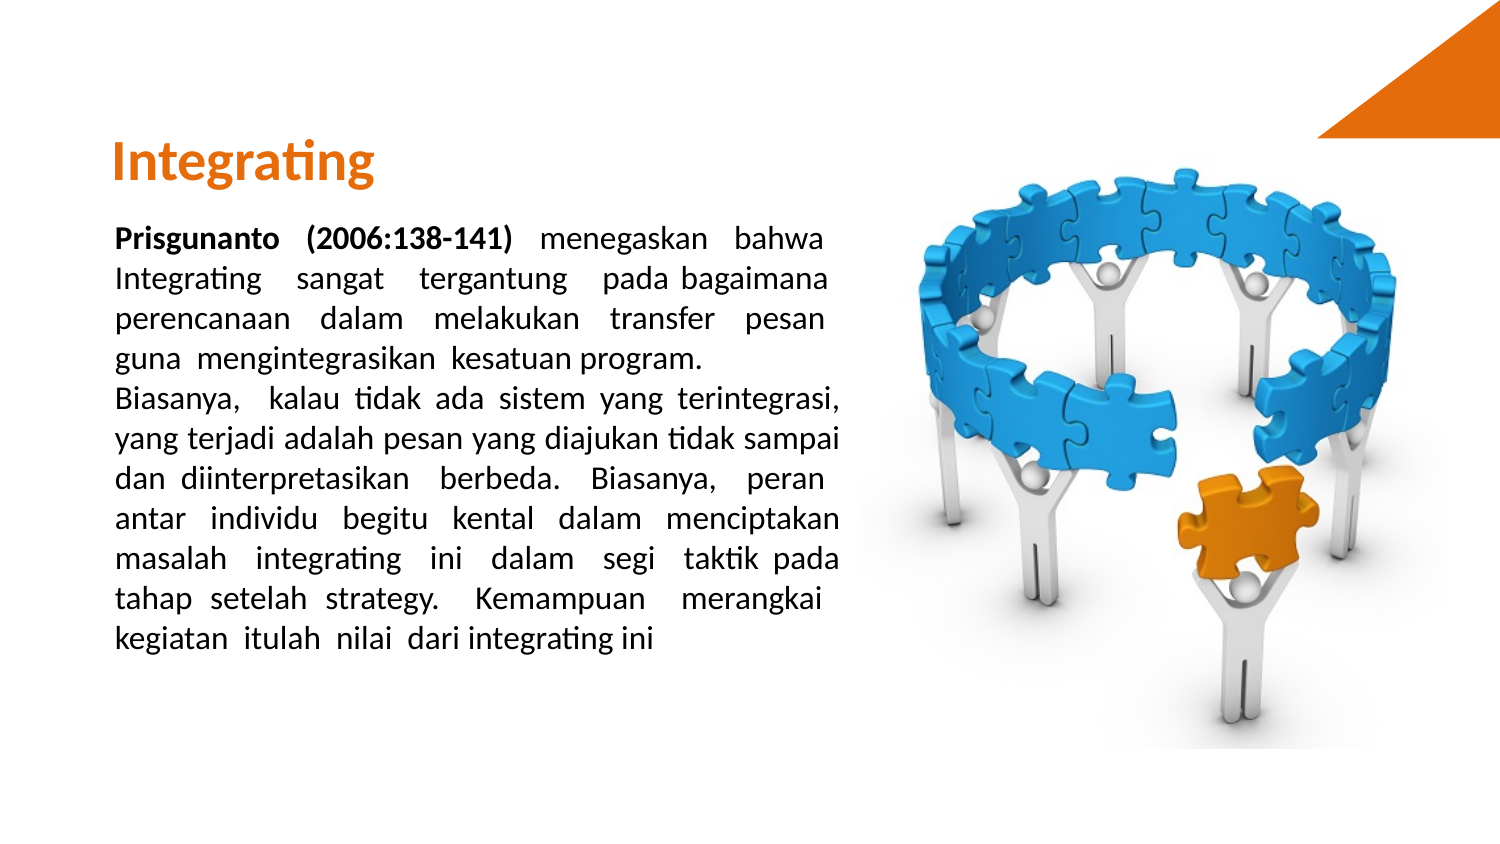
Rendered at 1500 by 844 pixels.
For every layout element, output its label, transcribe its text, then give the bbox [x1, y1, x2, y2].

picture [857, 157, 1450, 749]
text_box [1314, 0, 1500, 141]
text_box Prisgunanto (2006:138-141) menegaskan bahwa Integrating sangat tergantung pada bagaimana perencanaan dalam melakukan transfer pesan guna mengintegrasikan kesatuan program. Biasanya, kalau tidak ada sistem yang terintegrasi, yang terjadi adalah pesan yang diajukan tidak sampai dan diinterpretasikan berbeda. Biasanya, peran antar individu begitu kental dalam menciptakan masalah integrating ini dalam segi taktik pada tahap setelah strategy. Kemampuan merangkai kegiatan itulah nilai dari integrating ini [100, 209, 852, 664]
text_box Integrating [83, 114, 390, 200]
